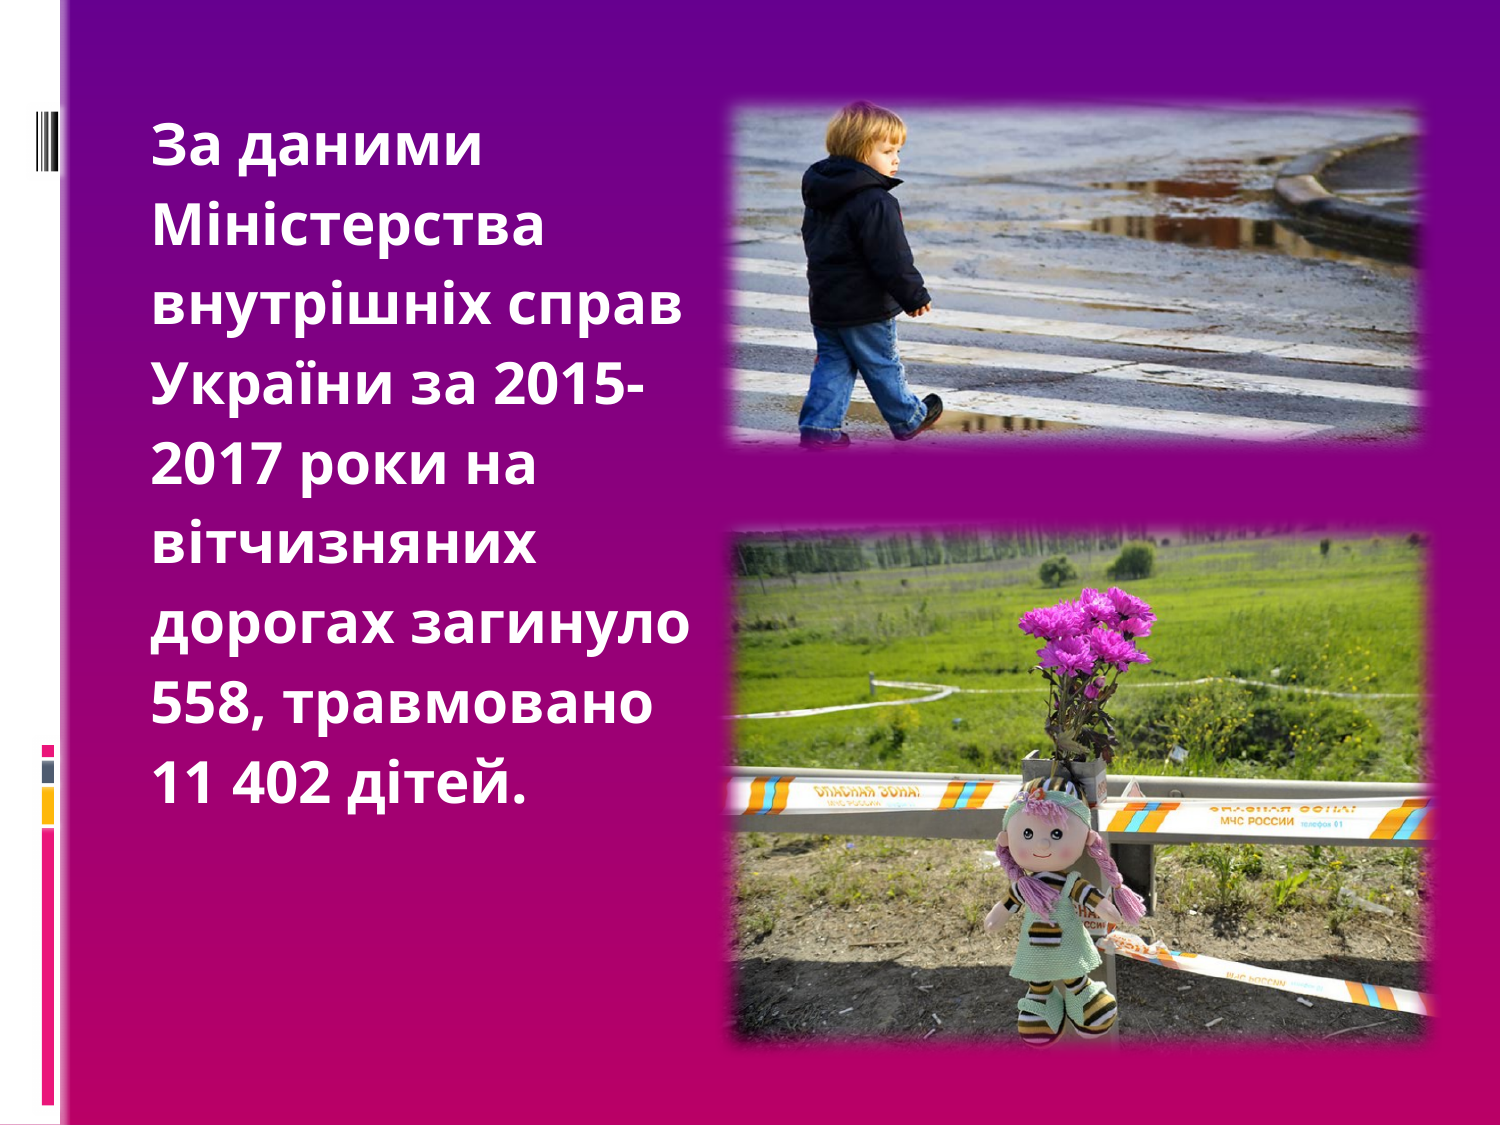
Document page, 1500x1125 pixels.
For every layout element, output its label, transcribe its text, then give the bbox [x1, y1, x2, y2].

picture [714, 514, 1443, 1059]
picture [714, 89, 1436, 458]
text_box За даними Міністерства внутрішніх справ України за 2015-2017 роки на вітчизняних дорогах загинуло 558, травмовано 11 402 дітей. [135, 89, 727, 823]
